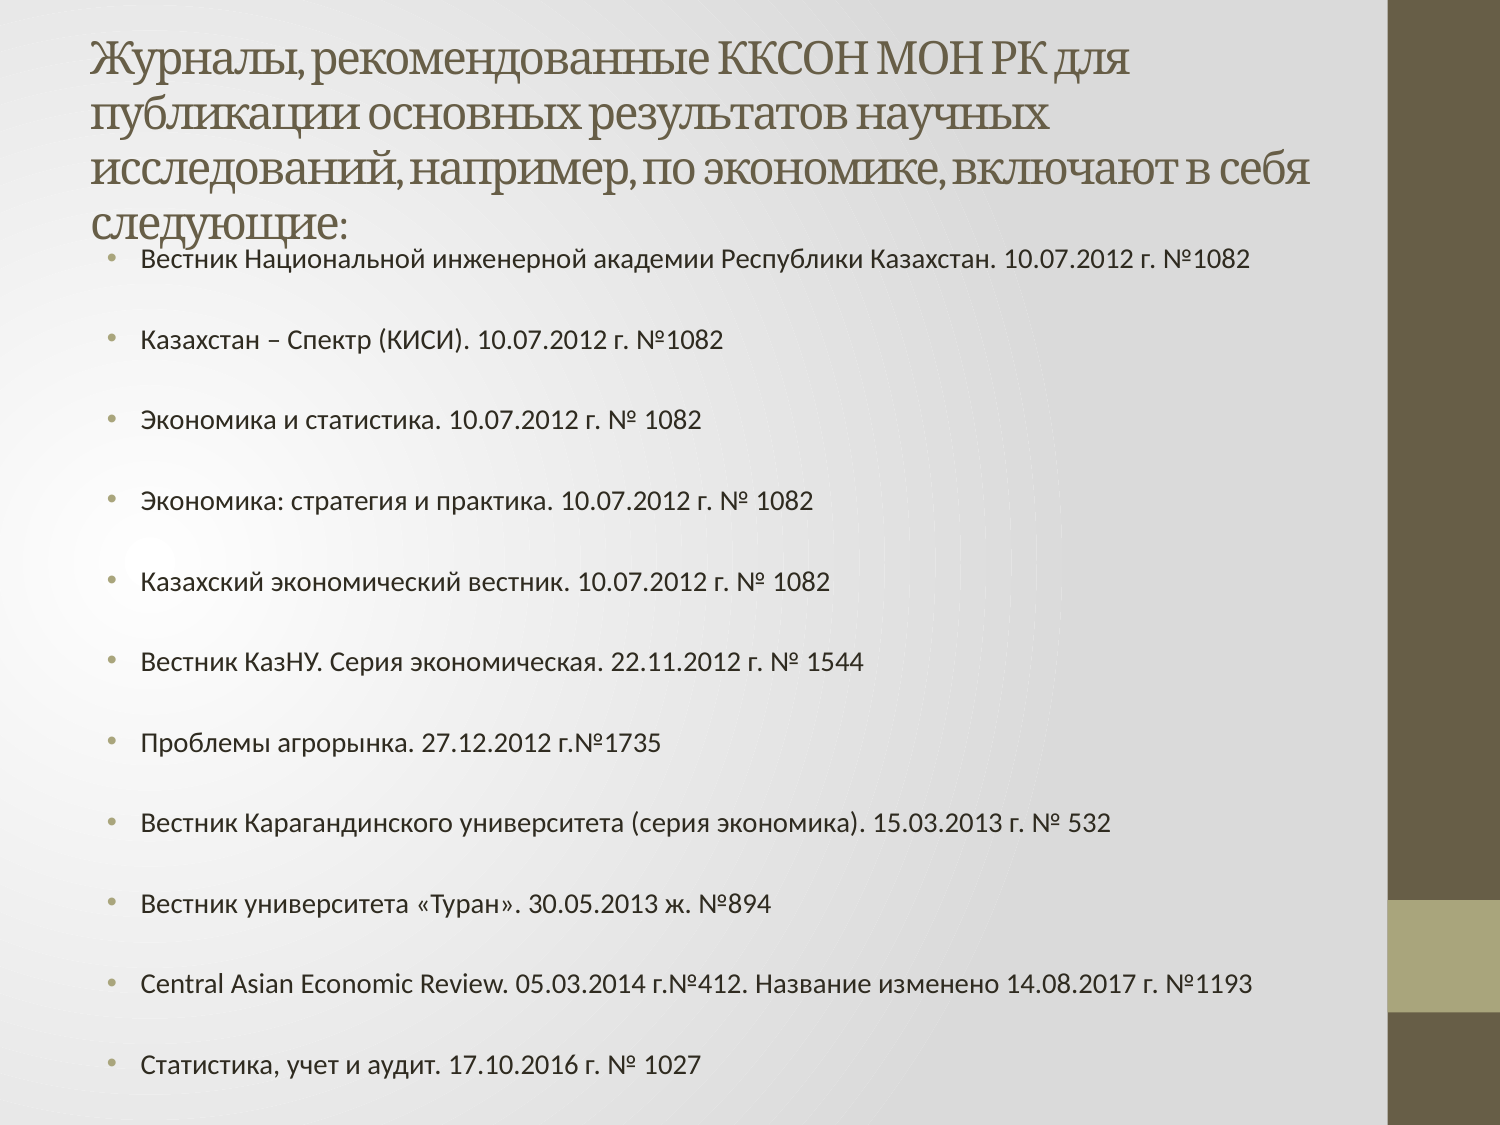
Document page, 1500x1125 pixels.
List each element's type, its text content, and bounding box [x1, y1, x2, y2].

list Вестник Национальной инженерной академии Республики Казахстан. 10.07.2012 г. №1082 Казахстан – Спектр (КИСИ). 10.07.2012 г. №1082 Экономика и статистика. 10.07.2012 г. № 1082 Экономика: стратегия и практика. 10.07.2012 г. № 1082 Казахский экономический вестник. 10.07.2012 г. № 1082 Вестник КазНУ. Серия экономическая. 22.11.2012 г. № 1544 Проблемы агрорынка. 27.12.2012 г.№1735 Вестник Карагандинского университета (серия экономика). 15.03.2013 г. № 532 Вестник университета «Туран». 30.05.2013 ж. №894 Central Asian Economic Review. 05.03.2014 г.№412. Название изменено 14.08.2017 г. №1193 Статистика, учет и аудит. 17.10.2016 г. № 1027 [75, 232, 1325, 1094]
title Журналы, рекомендованные ККСОН МОН РК для публикации основных результатов научных исследований, например, по экономике, включают в себя следующие: [75, 45, 1325, 232]
